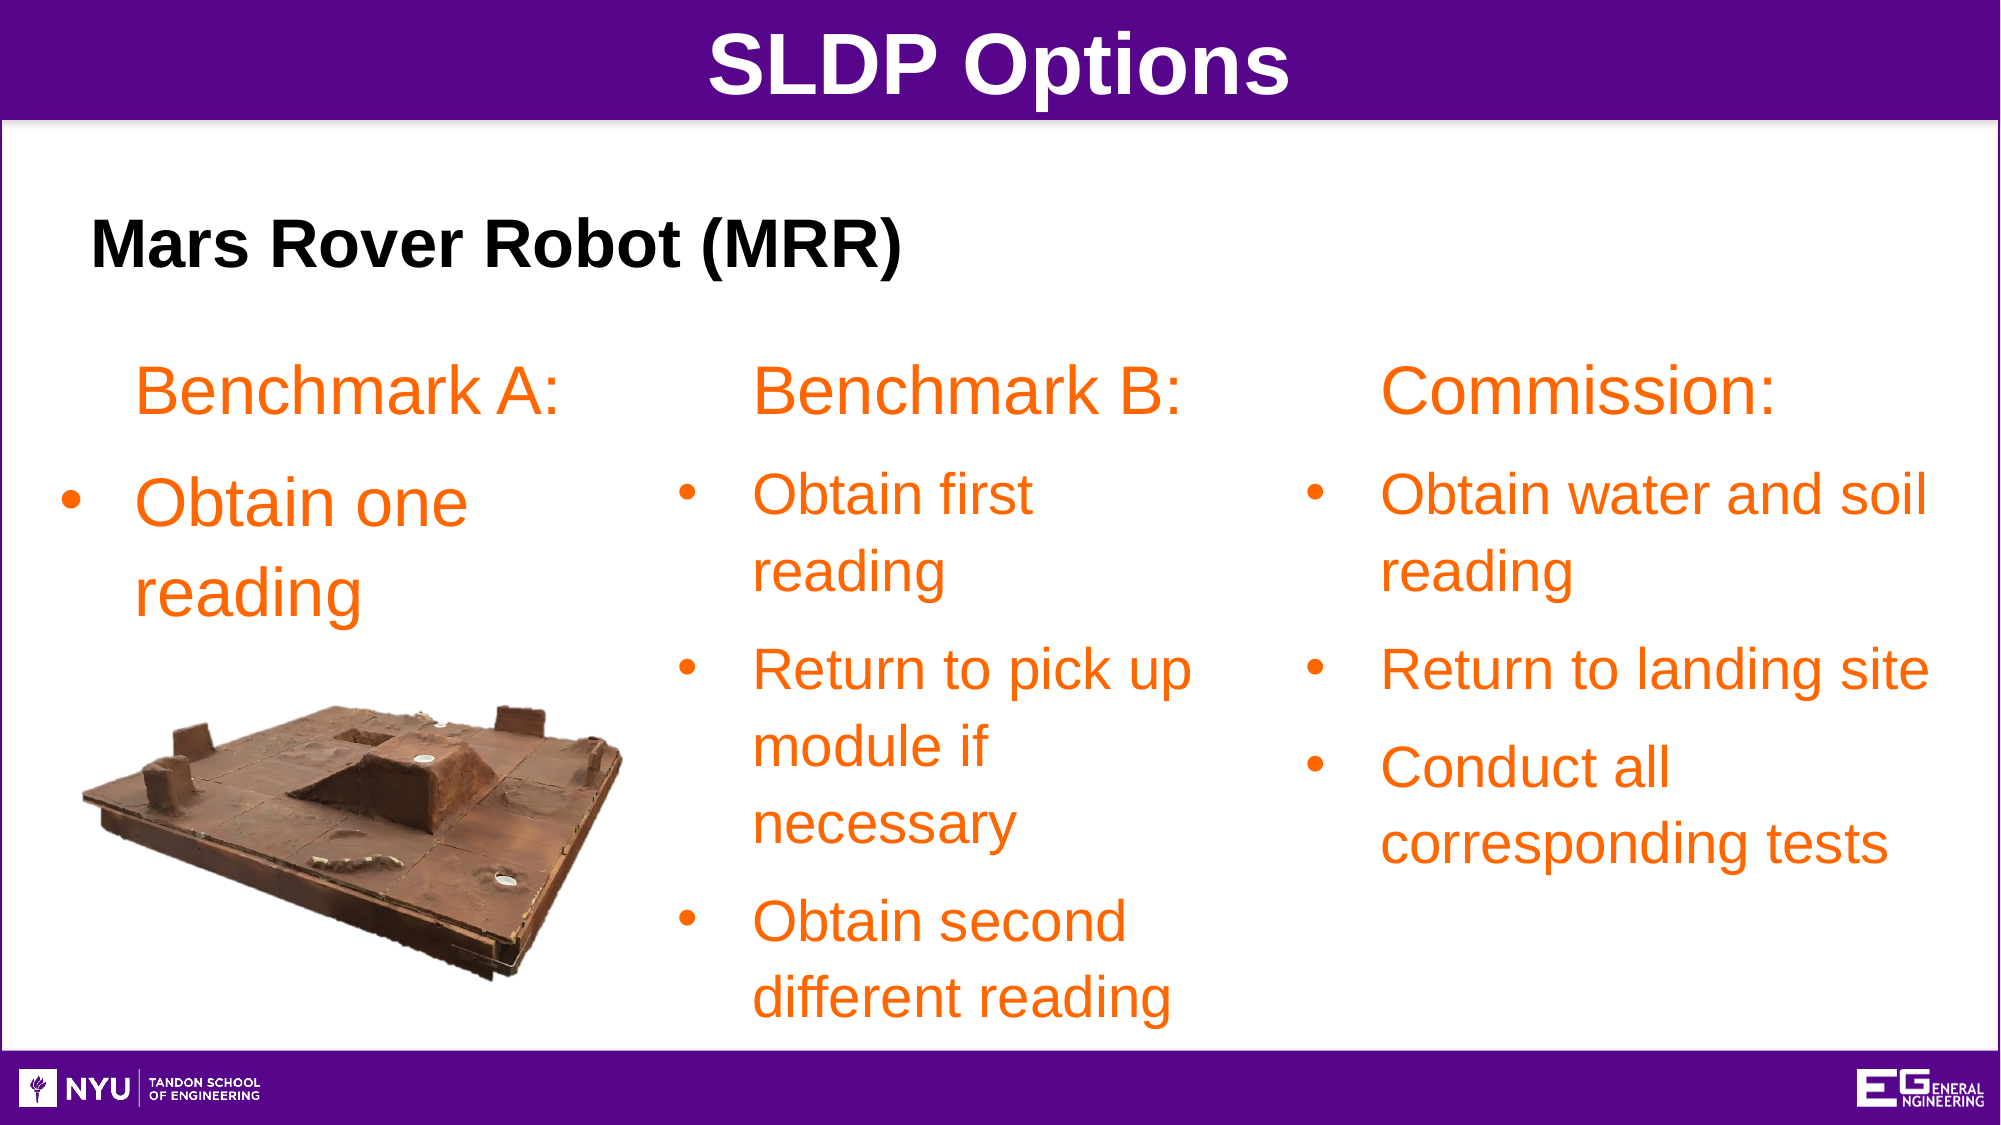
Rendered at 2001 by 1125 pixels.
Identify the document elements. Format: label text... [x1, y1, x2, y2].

picture [19, 1069, 260, 1107]
text_box Benchmark A: Obtain one reading [44, 297, 638, 638]
picture [68, 568, 663, 1014]
list SLDP Options [0, 0, 2000, 120]
text_box Benchmark B: Obtain first reading Return to pick up module if necessary Obtain second different reading [662, 297, 1256, 1037]
picture [1856, 1069, 1984, 1107]
list Mars Rover Robot (MRR) [0, 149, 2000, 360]
text_box Commission: Obtain water and soil reading Return to landing site Conduct all corresponding tests [1290, 297, 1972, 883]
